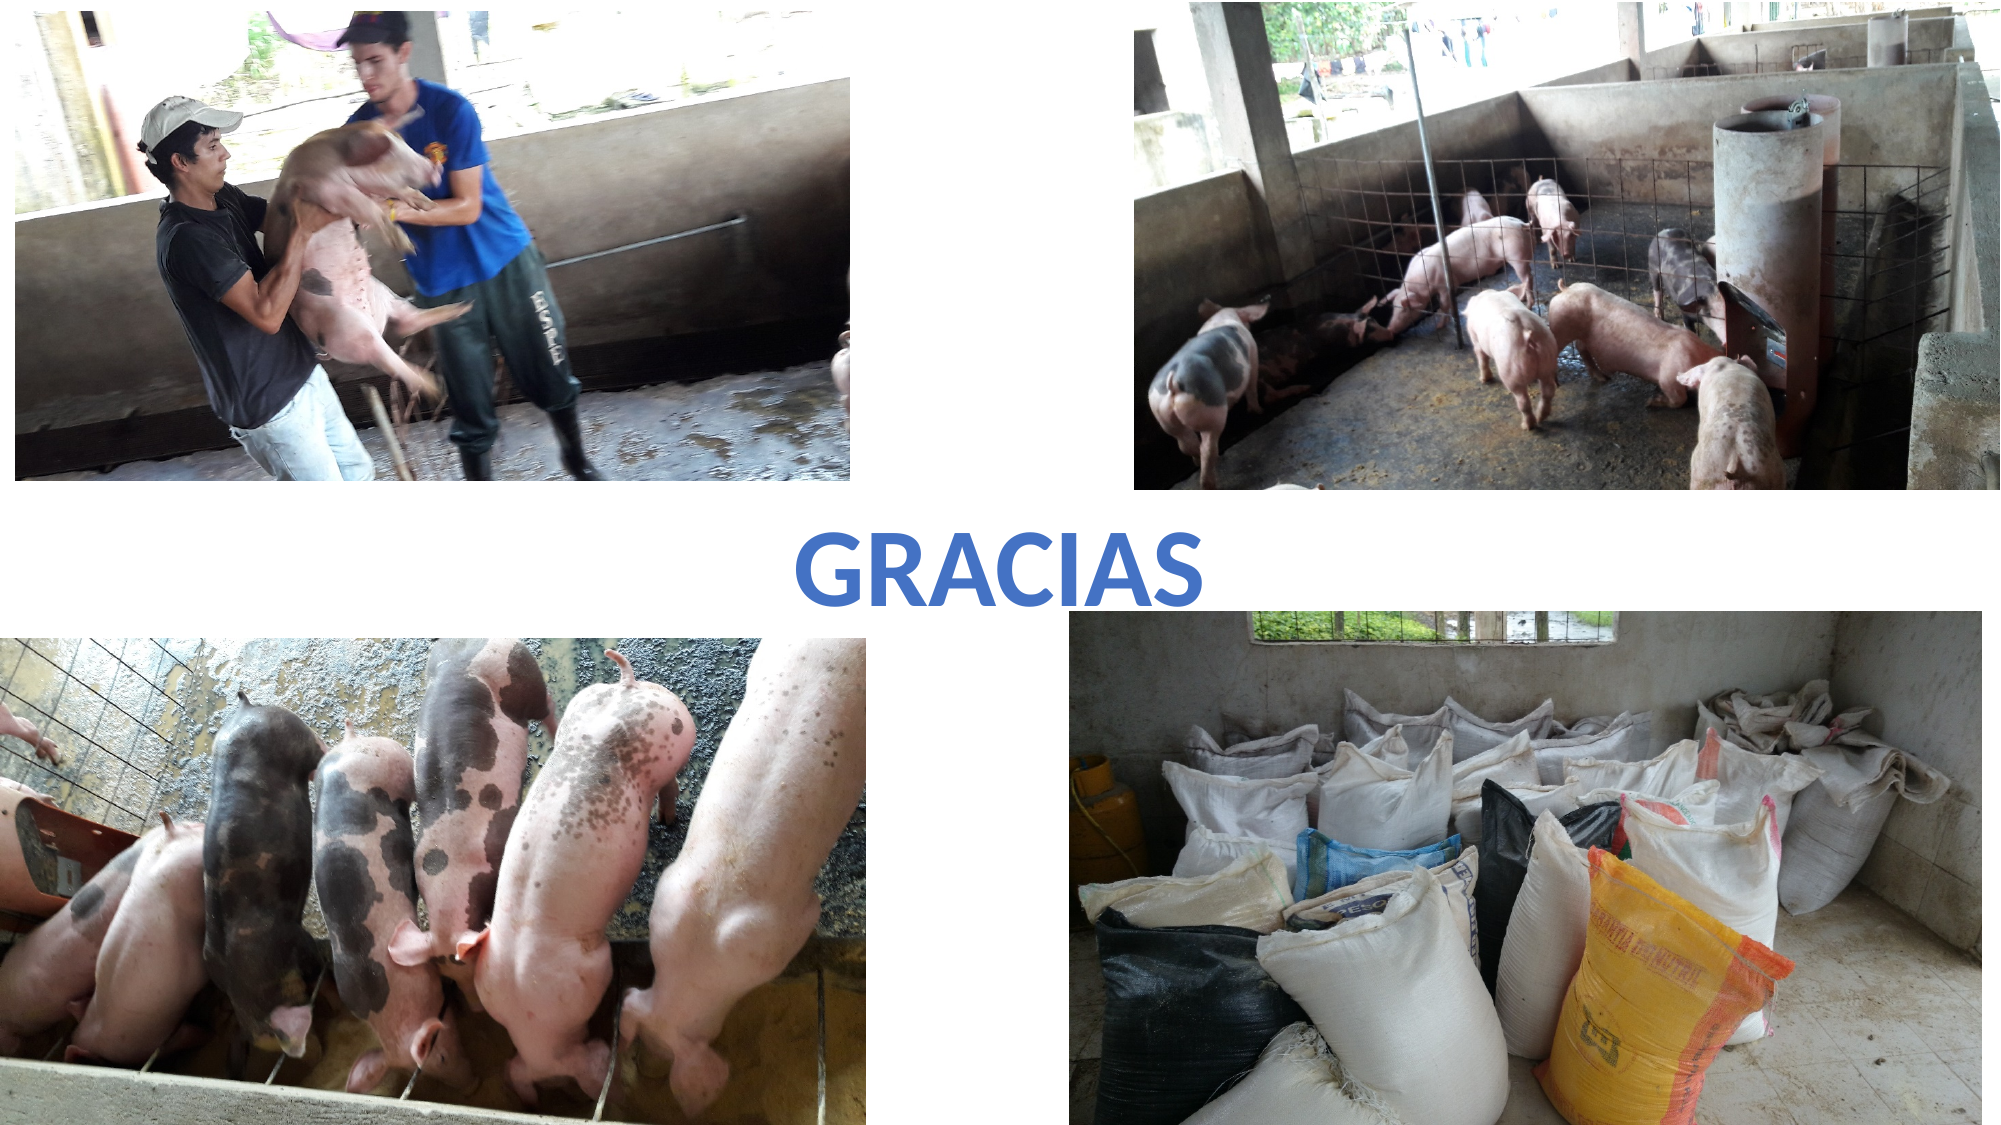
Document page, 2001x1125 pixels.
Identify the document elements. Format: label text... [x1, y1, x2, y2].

picture [0, 638, 866, 1125]
text_box GRACIAS [778, 486, 1222, 637]
picture [1134, 2, 2000, 490]
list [15, 11, 850, 481]
picture [1069, 611, 1982, 1125]
